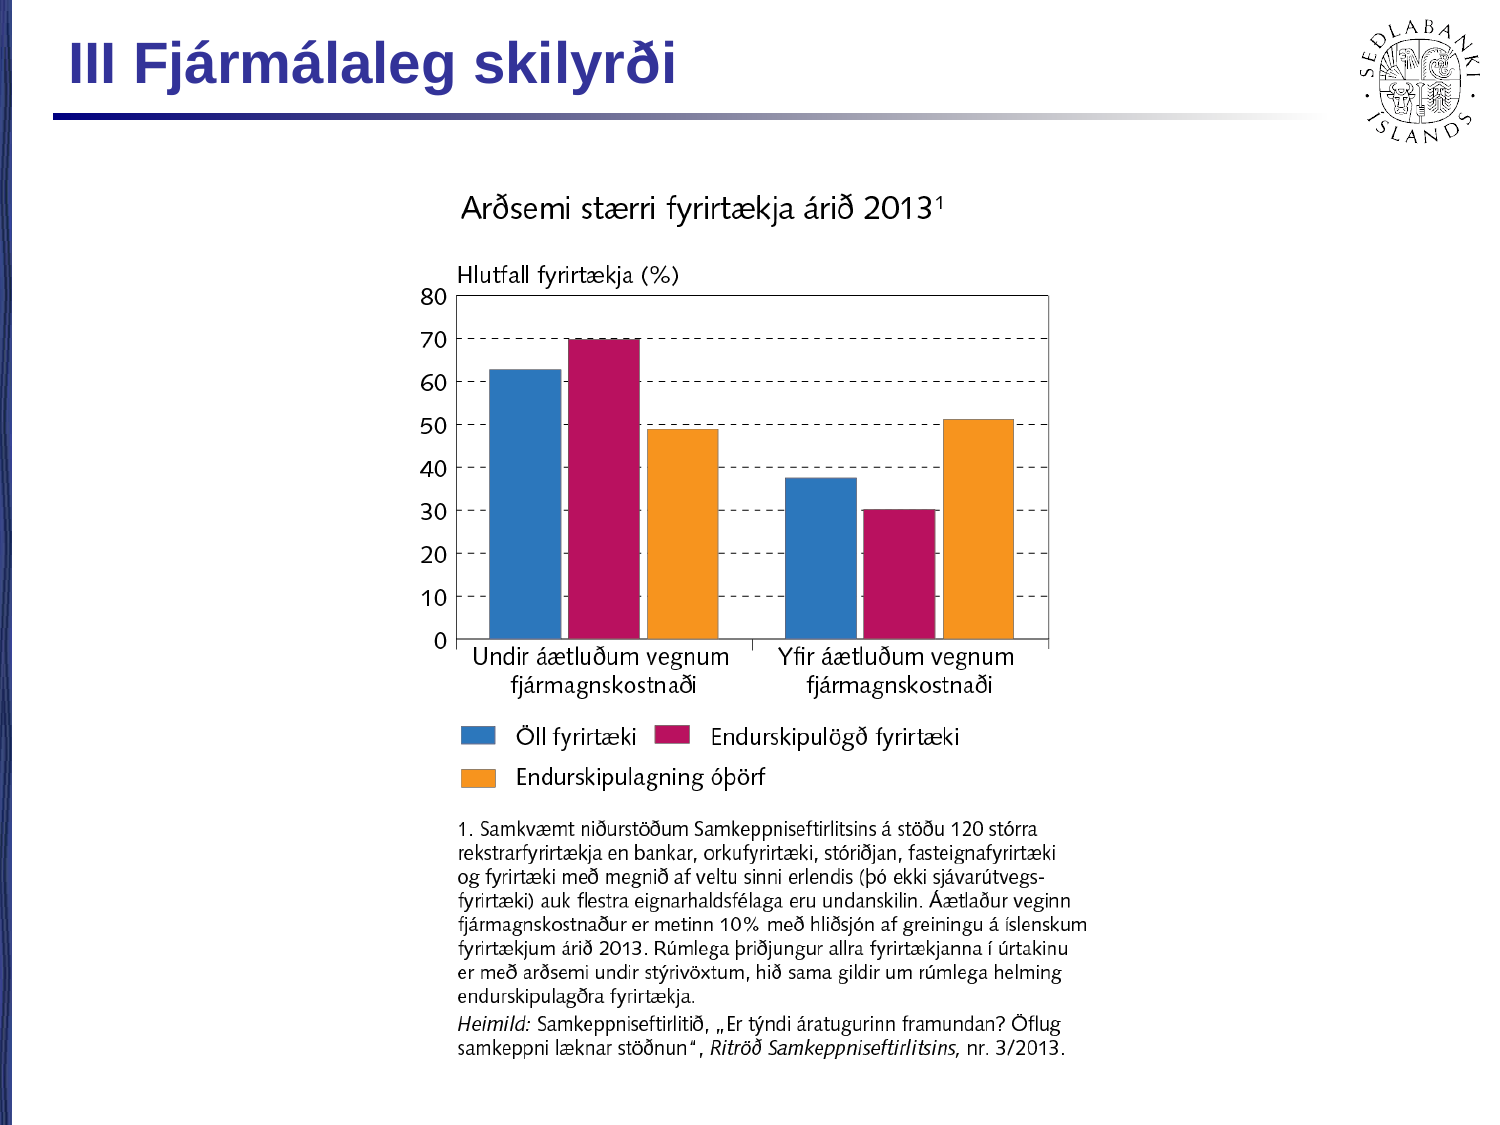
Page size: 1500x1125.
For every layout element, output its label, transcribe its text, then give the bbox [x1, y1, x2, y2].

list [419, 148, 1093, 1059]
picture [0, 0, 12, 1125]
title III Fjármálaleg skilyrði [52, 10, 1330, 111]
picture [1357, 18, 1482, 149]
